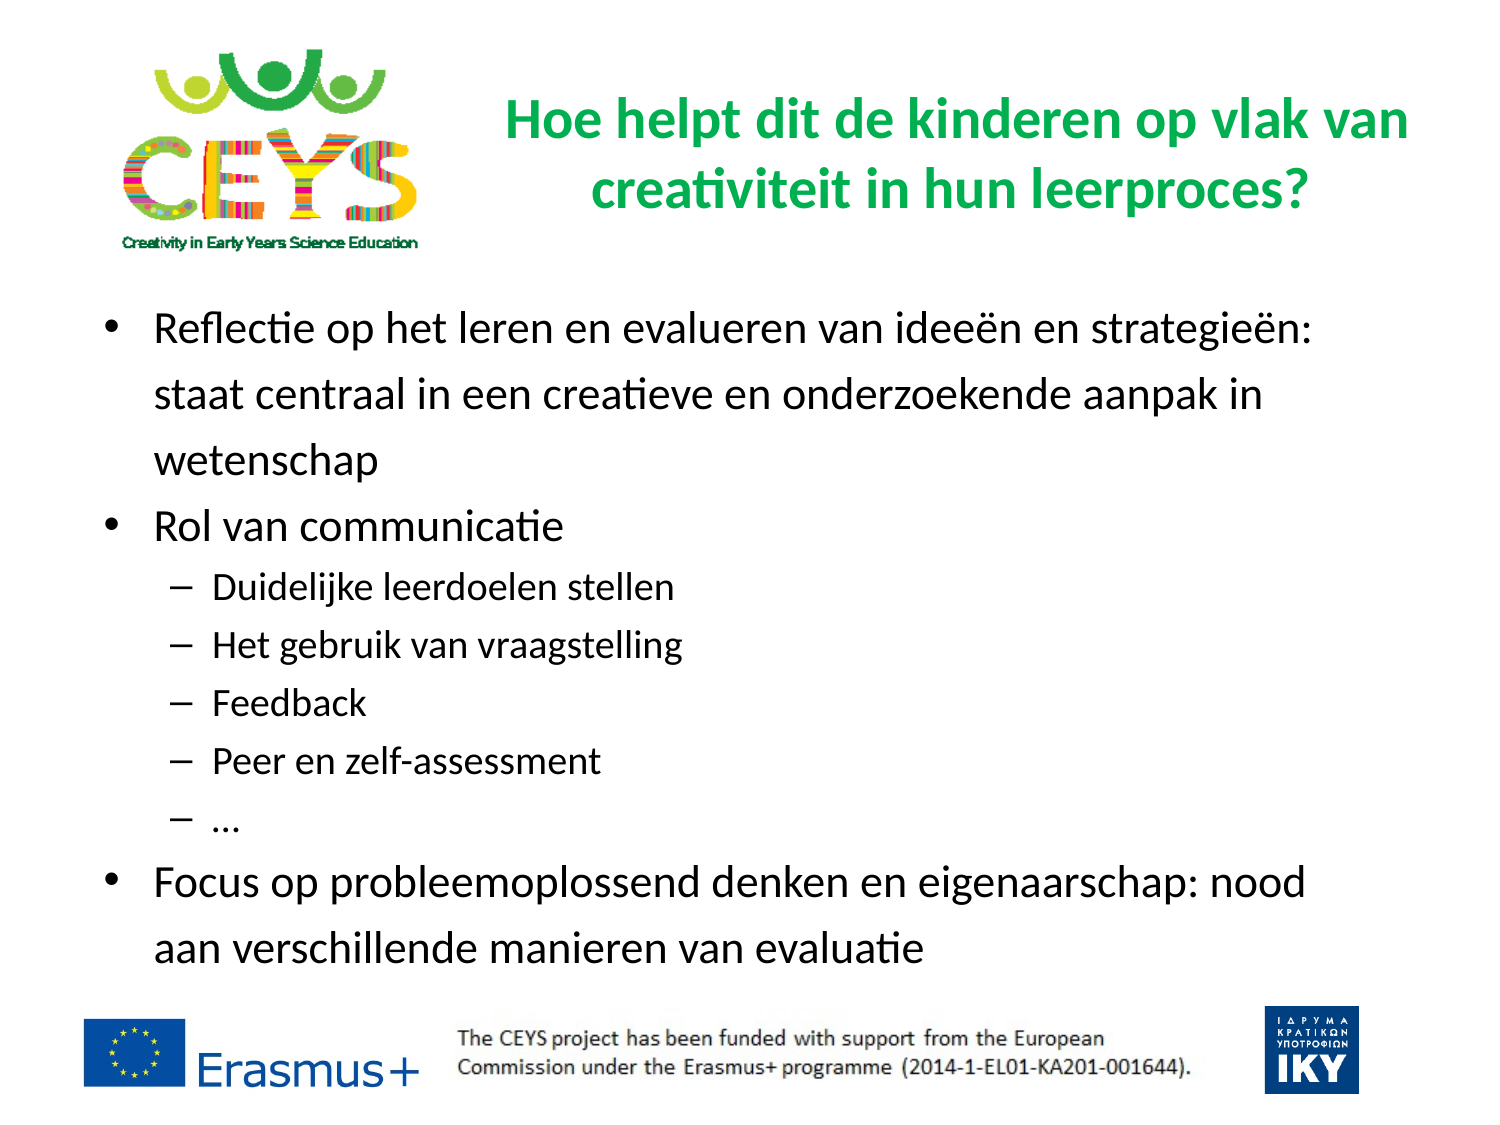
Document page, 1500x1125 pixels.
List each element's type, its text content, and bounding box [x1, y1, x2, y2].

picture [1264, 1005, 1359, 1094]
title Hoe helpt dit de kinderen op vlak van creativiteit in hun leerproces? [490, 45, 1425, 256]
picture [444, 1008, 1205, 1097]
list Reflectie op het leren en evalueren van ideeën en strategieën: staat centraal in een creatieve en onderzoekende aanpak in wetenschap Rol van communicatie Duidelijke leerdoelen stellen Het gebruik van vraagstelling Feedback Peer en zelf-assessment … Focus op probleemoplossend denken en eigenaarschap: nood aan verschillende manieren van evaluatie [88, 278, 1383, 988]
picture [64, 999, 438, 1106]
